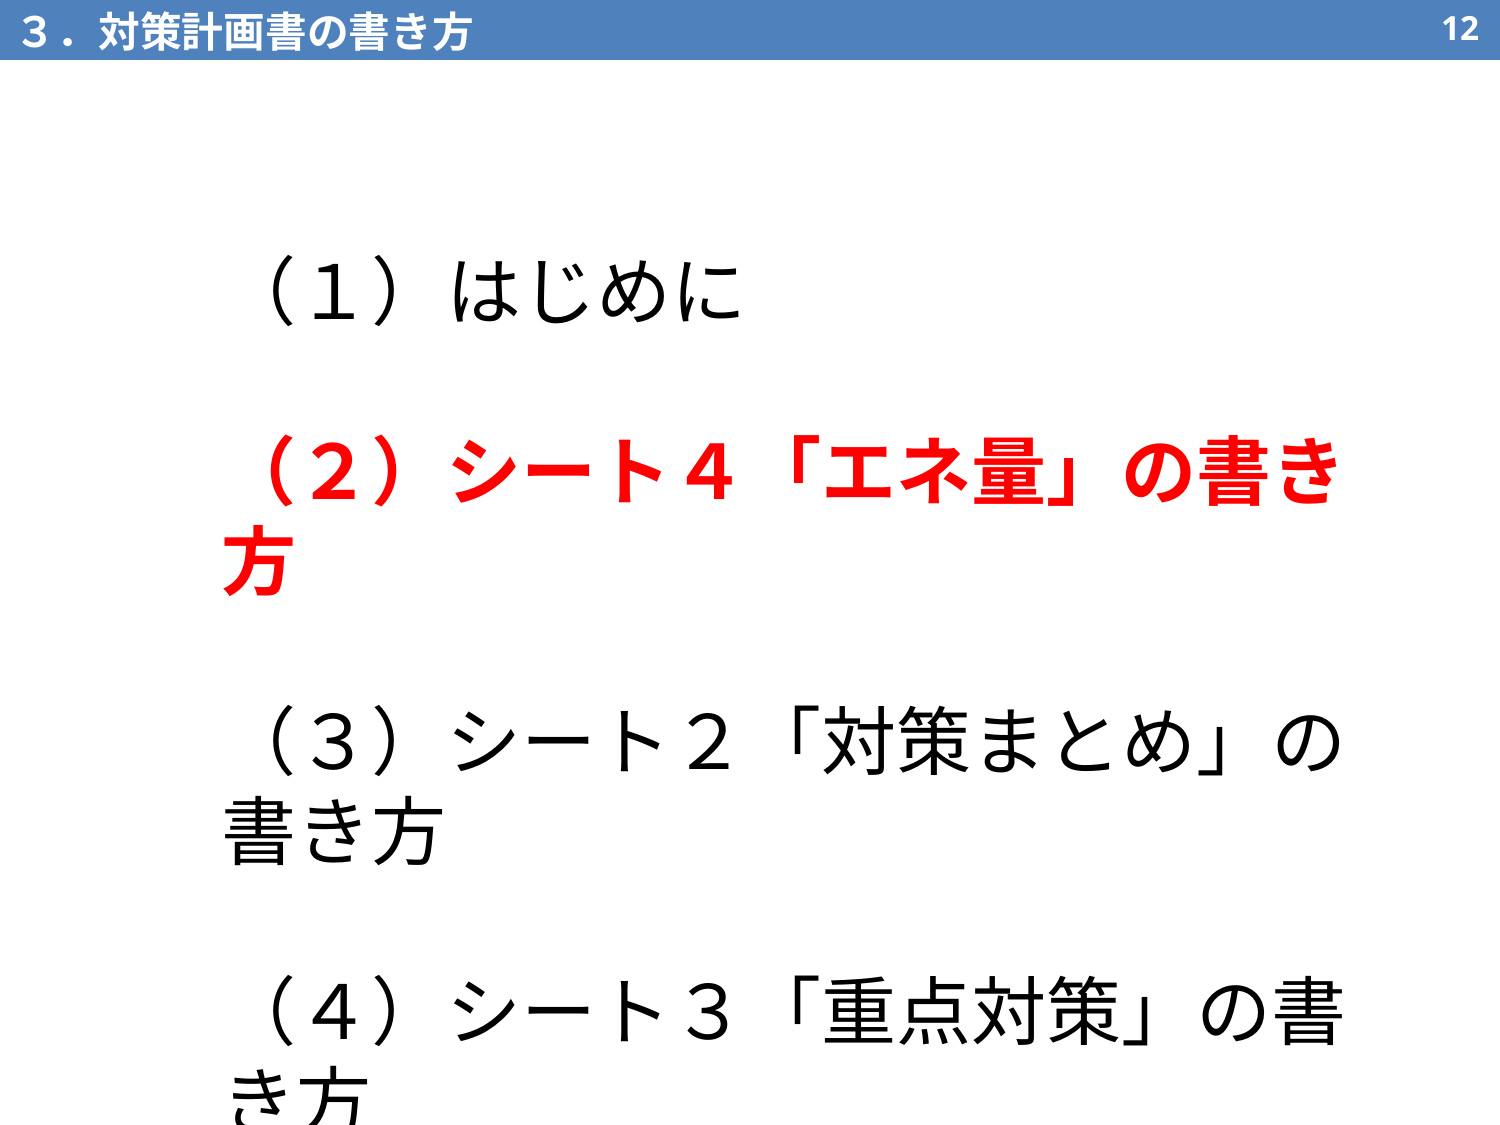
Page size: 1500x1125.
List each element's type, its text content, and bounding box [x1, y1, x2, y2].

text_box （１）はじめに （２）シート４「エネ量」の書き方 （３）シート２「対策まとめ」の書き方 （４）シート３「重点対策」の書き方 [206, 236, 1388, 1125]
text_box ３．対策計画書の書き方 [0, 0, 1158, 56]
slide_number 11 [1319, 3, 1495, 57]
